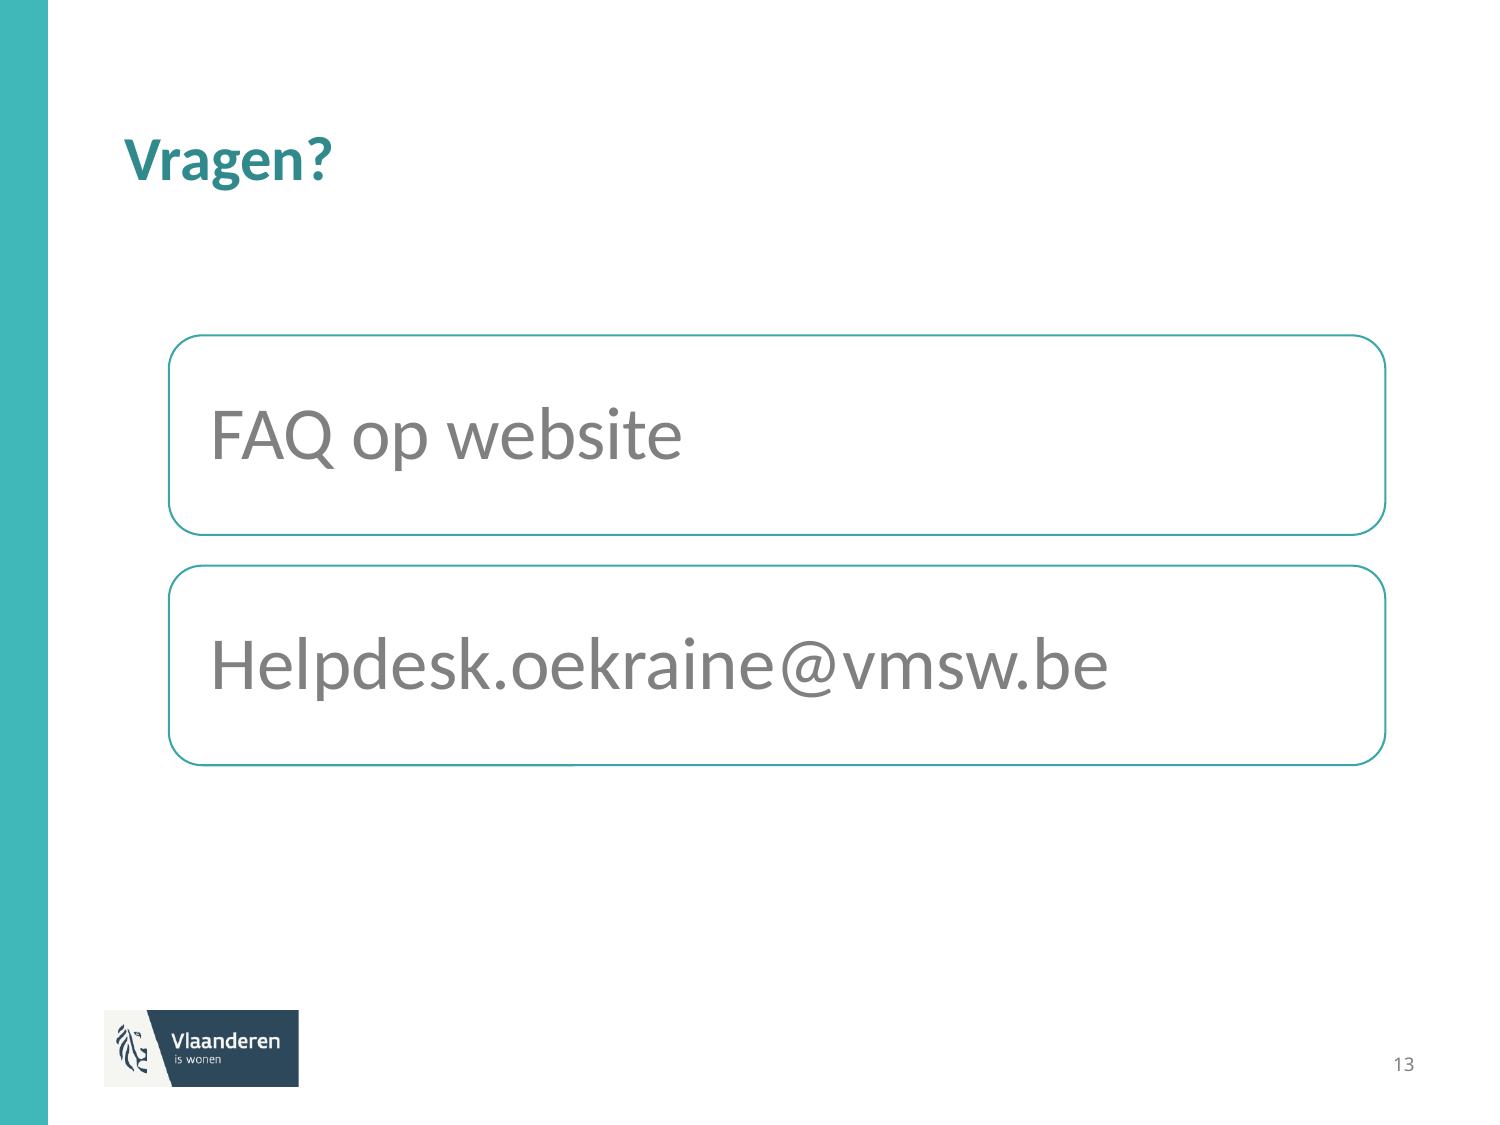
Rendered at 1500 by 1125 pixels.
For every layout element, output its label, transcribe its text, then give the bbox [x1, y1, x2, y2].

picture [104, 1010, 299, 1087]
title Vragen? [124, 113, 1342, 297]
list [168, 249, 1386, 852]
slide_number 13 [1341, 1036, 1430, 1096]
